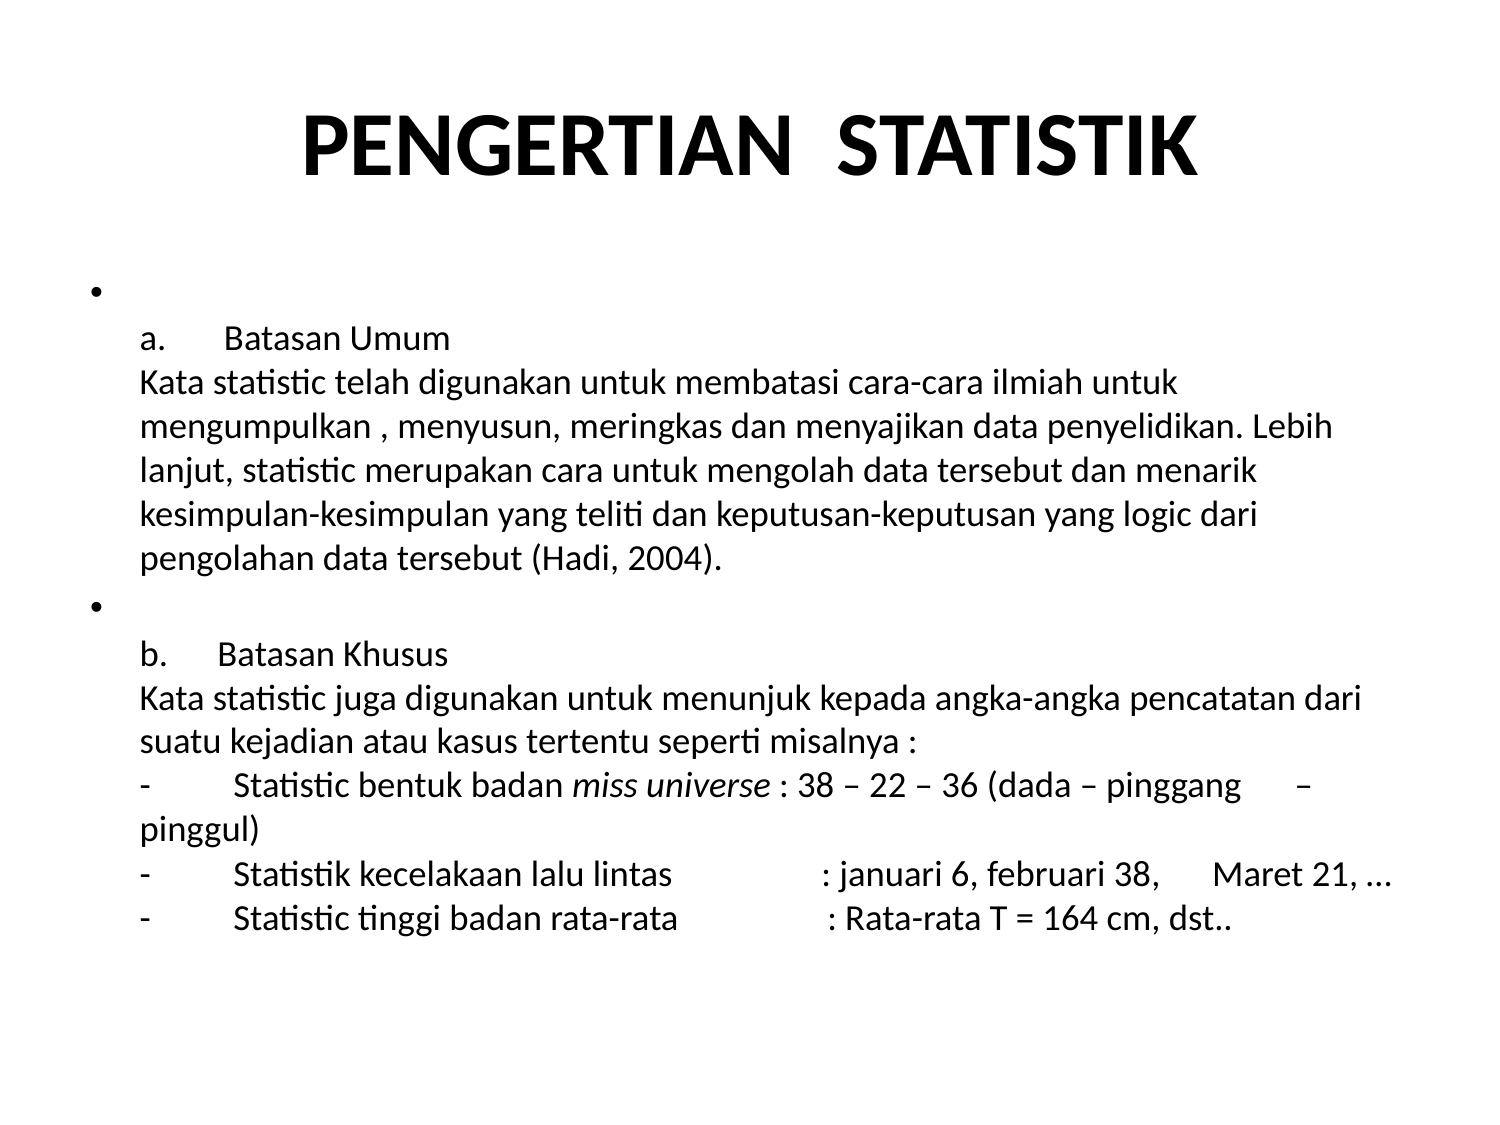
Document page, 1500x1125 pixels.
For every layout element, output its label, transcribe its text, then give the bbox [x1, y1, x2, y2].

list a. Batasan Umum Kata statistic telah digunakan untuk membatasi cara-cara ilmiah untuk mengumpulkan , menyusun, meringkas dan menyajikan data penyelidikan. Lebih lanjut, statistic merupakan cara untuk mengolah data tersebut dan menarik kesimpulan-kesimpulan yang teliti dan keputusan-keputusan yang logic dari pengolahan data tersebut (Hadi, 2004). b. Batasan Khusus Kata statistic juga digunakan untuk menunjuk kepada angka-angka pencatatan dari suatu kejadian atau kasus tertentu seperti misalnya : - Statistic bentuk badan miss universe : 38 – 22 – 36 (dada – pinggang – pinggul) - Statistik kecelakaan lalu lintas : januari 6, februari 38, Maret 21, … - Statistic tinggi badan rata-rata : Rata-rata T = 164 cm, dst.. [75, 262, 1425, 1005]
title PENGERTIAN STATISTIK [75, 45, 1425, 233]
